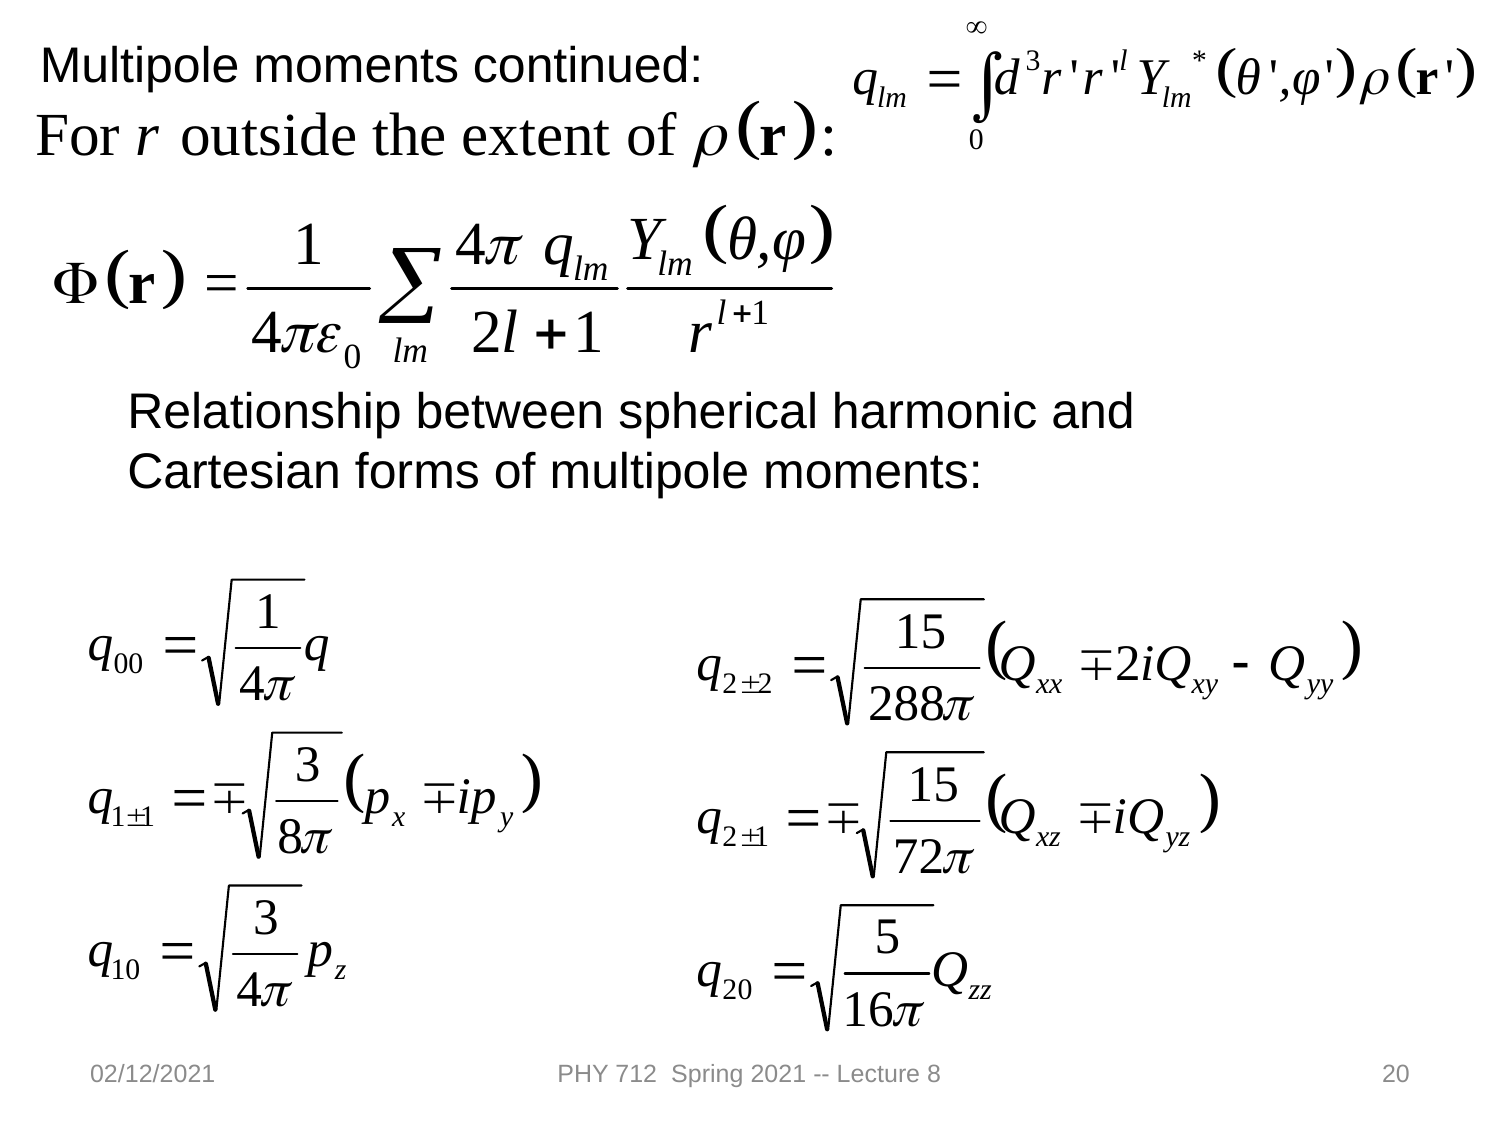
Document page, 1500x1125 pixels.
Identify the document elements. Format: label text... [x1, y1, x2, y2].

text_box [688, 585, 1363, 1043]
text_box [847, 5, 1477, 158]
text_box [29, 94, 843, 378]
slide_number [75, 1042, 425, 1103]
footer PHY 712 Spring 2021 -- Lecture 8 [512, 1042, 988, 1103]
slide_number 20 [1074, 1042, 1425, 1103]
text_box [79, 565, 541, 1024]
text_box Relationship between spherical harmonic and Cartesian forms of multipole moments: [112, 371, 1363, 507]
text_box Multipole moments continued: [24, 24, 842, 99]
